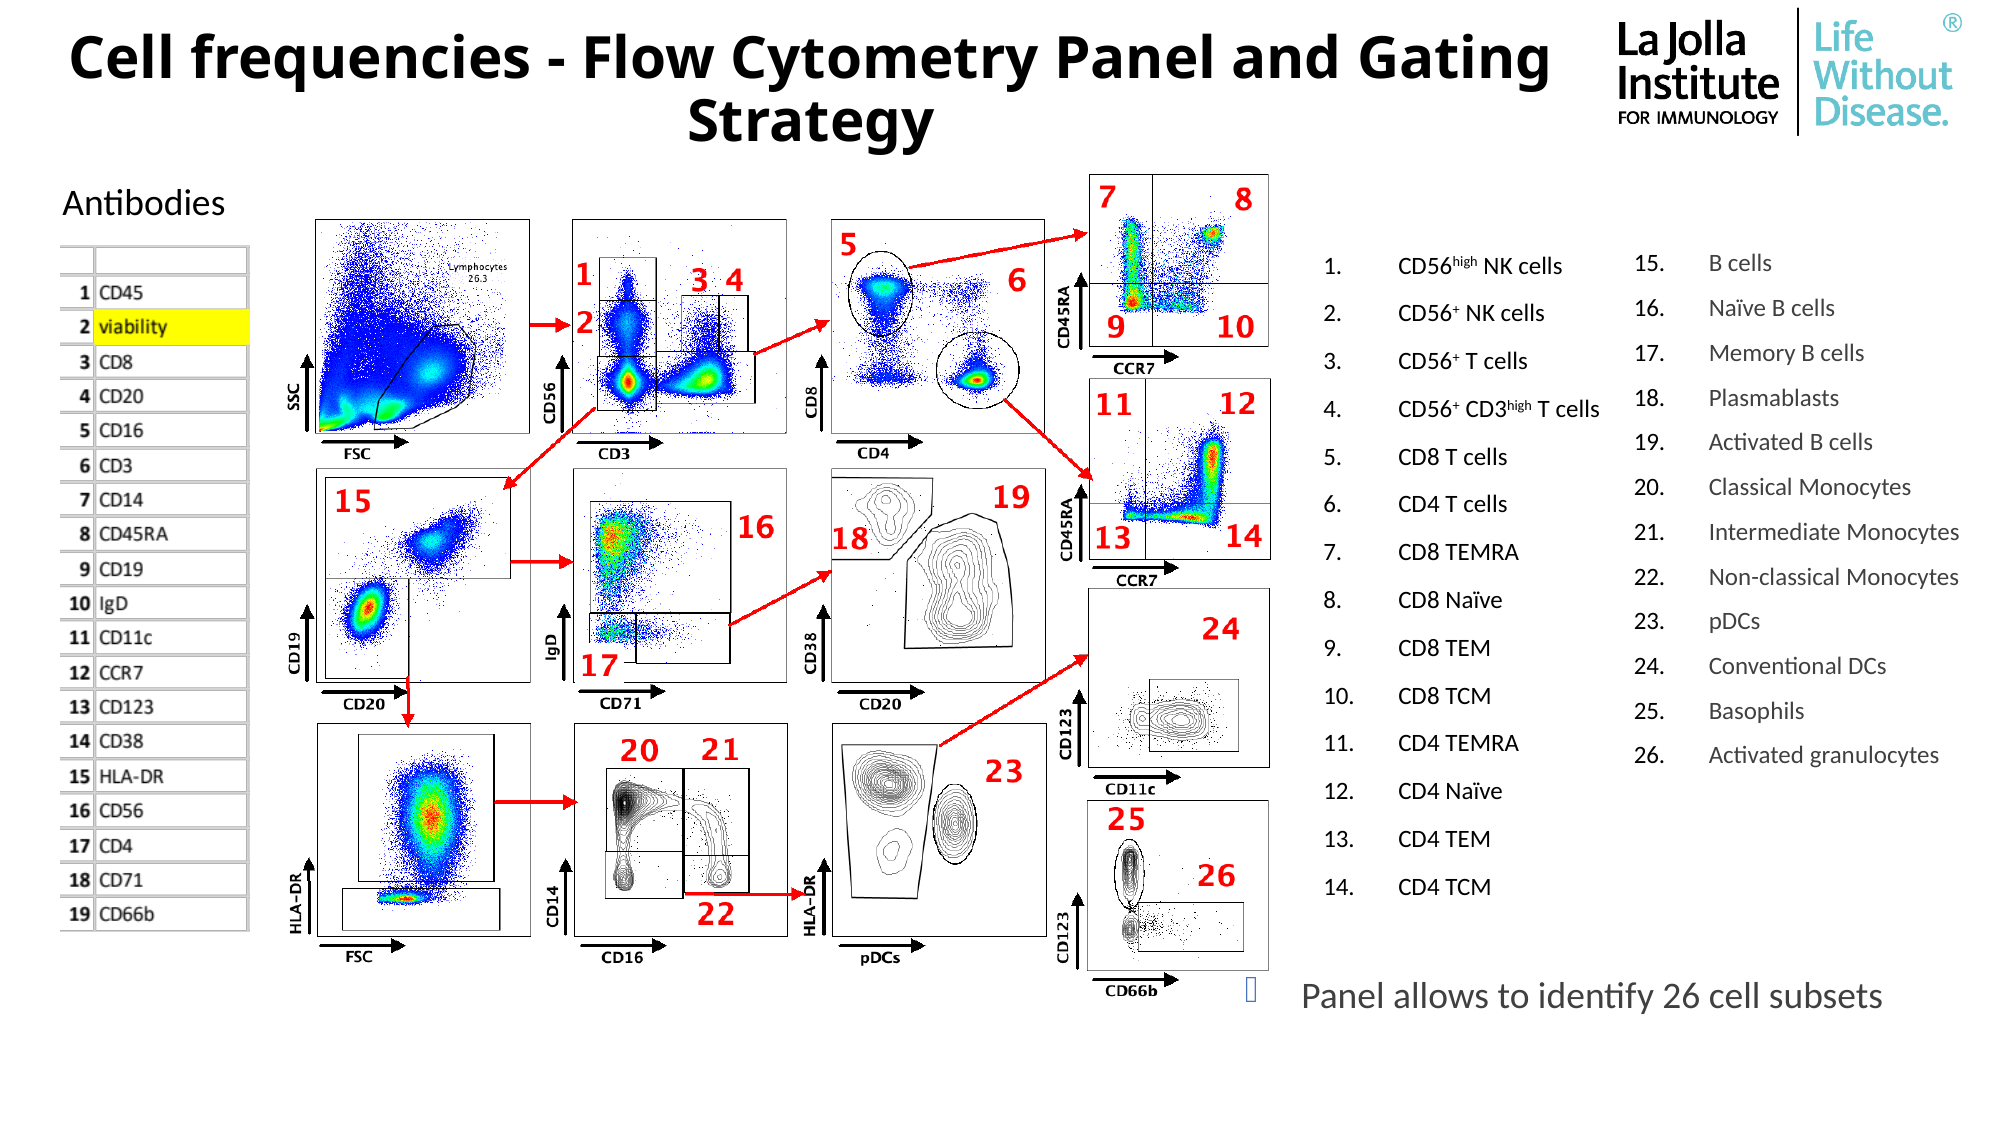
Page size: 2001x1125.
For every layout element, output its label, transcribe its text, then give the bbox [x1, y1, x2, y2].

text_box Antibodies [47, 170, 249, 231]
text_box Panel allows to identify 26 cell subsets [1229, 963, 2000, 1125]
title Cell frequencies - Flow Cytometry Panel and Gating Strategy [47, 39, 1574, 144]
text_box B cells Naïve B cells Memory B cells Plasmablasts Activated B cells Classical Monocytes Intermediate Monocytes Non-classical Monocytes pDCs Conventional DCs Basophils Activated granulocytes [1619, 245, 2000, 777]
picture [1619, 7, 1962, 136]
picture [60, 157, 1309, 1021]
list CD56high NK cells CD56+ NK cells CD56+ T cells CD56+ CD3high T cells CD8 T cells CD4 T cells CD8 TEMRA CD8 Naïve CD8 TEM CD8 TCM CD4 TEMRA CD4 Naïve CD4 TEM CD4 TCM [1309, 245, 1824, 963]
